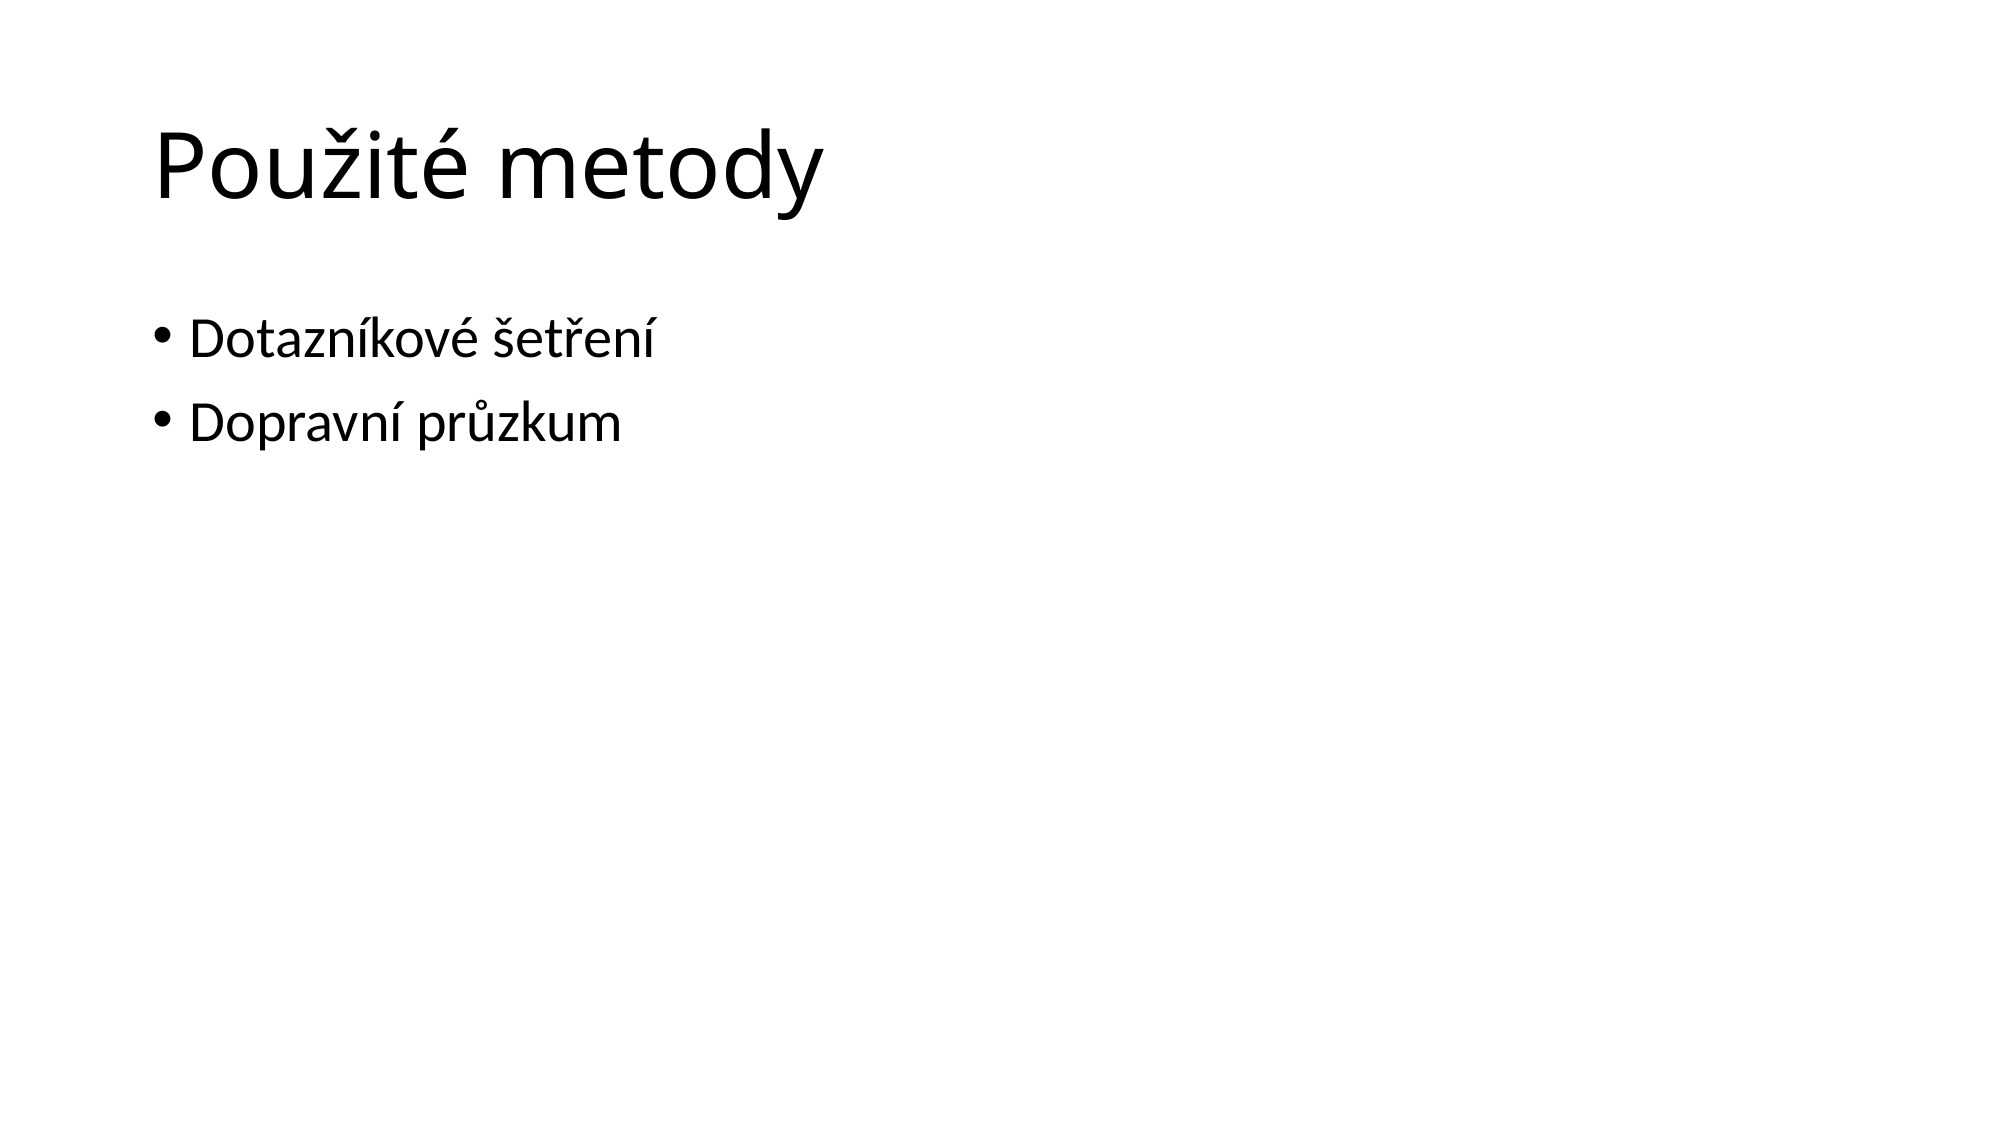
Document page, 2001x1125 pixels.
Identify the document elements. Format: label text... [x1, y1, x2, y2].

title Použité metody [137, 59, 1863, 278]
list Dotazníkové šetření Dopravní průzkum [137, 299, 1863, 1014]
